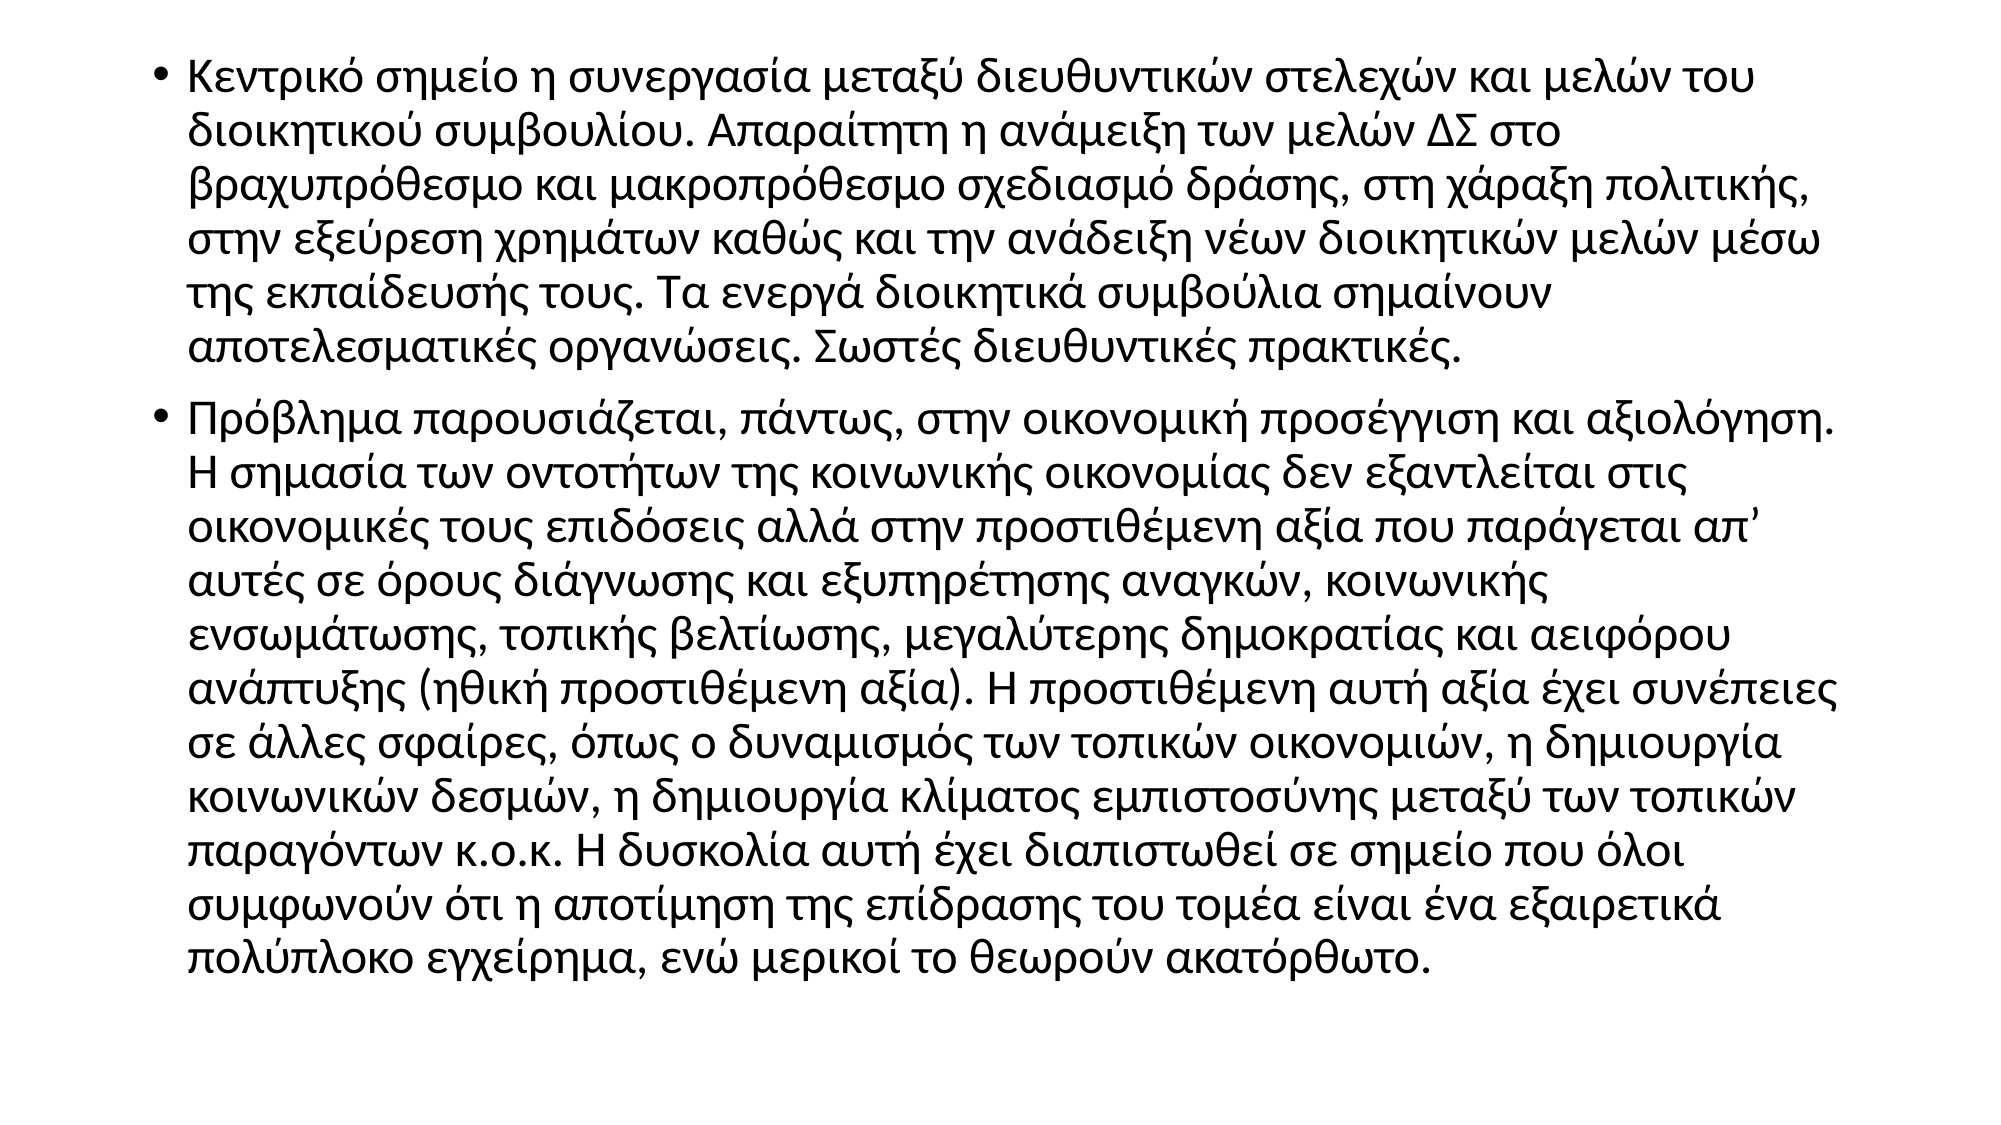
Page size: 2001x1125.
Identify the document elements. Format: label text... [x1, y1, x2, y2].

list Κεντρικό σημείο η συνεργασία μεταξύ διευθυντικών στελεχών και μελών του διοικητικού συμβουλίου. Απαραίτητη η ανάμειξη των μελών ΔΣ στο βραχυπρόθεσμο και μακροπρόθεσμο σχεδιασμό δράσης, στη χάραξη πολιτικής, στην εξεύρεση χρημάτων καθώς και την ανάδειξη νέων διοικητικών μελών μέσω της εκπαίδευσής τους. Τα ενεργά διοικητικά συμβούλια σημαίνουν αποτελεσματικές οργανώσεις. Σωστές διευθυντικές πρακτικές. Πρόβλημα παρουσιάζεται, πάντως, στην οικονομική προσέγγιση και αξιολόγηση. Η σημασία των οντοτήτων της κοινωνικής οικονομίας δεν εξαντλείται στις οικονομικές τους επιδόσεις αλλά στην προστιθέμενη αξία που παράγεται απ’ αυτές σε όρους διάγνωσης και εξυπηρέτησης αναγκών, κοινωνικής ενσωμάτωσης, τοπικής βελτίωσης, μεγαλύτερης δημοκρατίας και αειφόρου ανάπτυξης (ηθική προστιθέμενη αξία). Η προστιθέμενη αυτή αξία έχει συνέπειες σε άλλες σφαίρες, όπως ο δυναμισμός των τοπικών οικονομιών, η δημιουργία κοινωνικών δεσμών, η δημιουργία κλίματος εμπιστοσύνης μεταξύ των τοπικών παραγόντων κ.ο.κ. Η δυσκολία αυτή έχει διαπιστωθεί σε σημείο που όλοι συμφωνούν ότι η αποτίμηση της επίδρασης του τομέα είναι ένα εξαιρετικά πολύπλοκο εγχείρημα, ενώ μερικοί το θεωρούν ακατόρθωτο. [137, 41, 1863, 1014]
